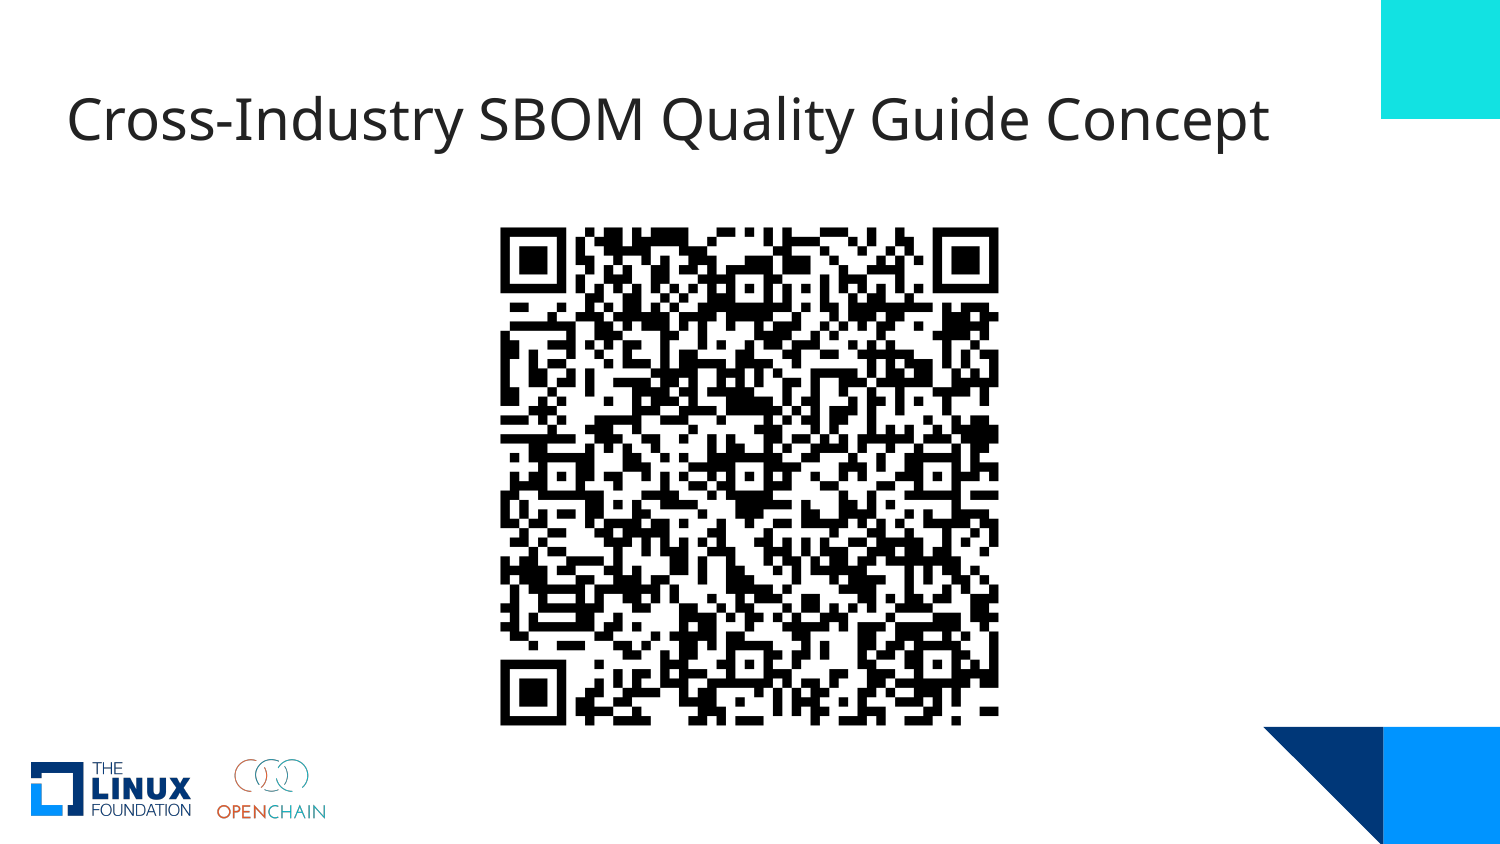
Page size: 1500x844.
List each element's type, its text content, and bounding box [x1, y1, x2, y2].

picture [489, 216, 1011, 738]
title Cross-Industry SBOM Quality Guide Concept [51, 67, 1449, 167]
picture [215, 757, 327, 821]
picture [31, 762, 191, 816]
